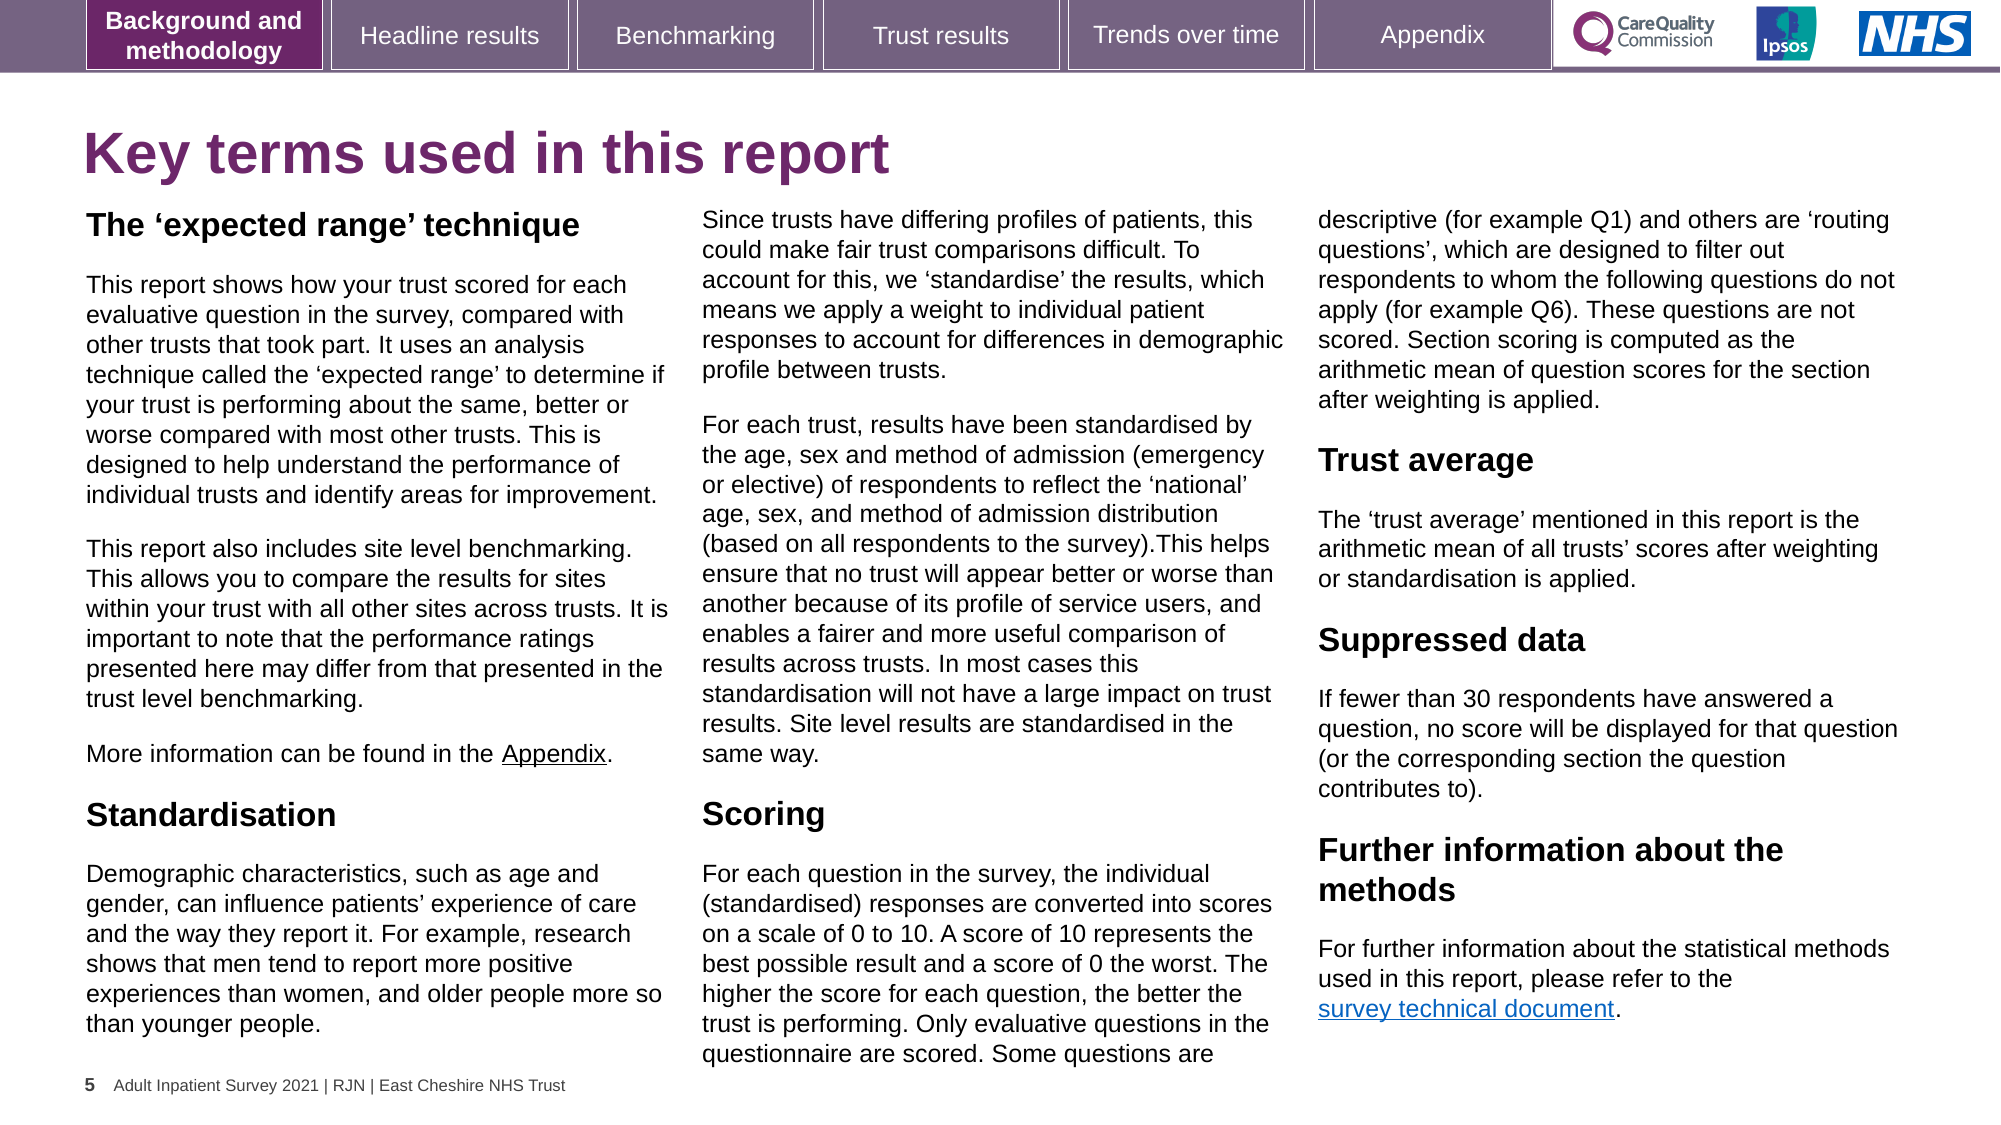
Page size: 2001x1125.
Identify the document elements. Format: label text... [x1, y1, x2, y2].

title Key terms used in this report [68, 100, 1942, 209]
picture [1756, 6, 1817, 61]
text_box 5 [84, 1065, 122, 1125]
text_box The ‘expected range’ technique This report shows how your trust scored for each evaluative question in the survey, compared with other trusts that took part. It uses an analysis technique called the ‘expected range’ to determine if your trust is performing about the same, better or worse compared with most other trusts. This is designed to help understand the performance of individual trusts and identify areas for improvement. This report also includes site level benchmarking. This allows you to compare the results for sites within your trust with all other sites across trusts. It is important to note that the performance ratings presented here may differ from that presented in the trust level benchmarking. More information can be found in the Appendix. Standardisation Demographic characteristics, such as age and gender, can influence patients’ experience of care and the way they report it. For example, research shows that men tend to report more positive experiences than women, and older people more so than younger people. Since trusts have differing profiles of patients, this could make fair trust comparisons difficult. To account for this, we ‘standardise’ the results, which means we apply a weight to individual patient responses to account for differences in demographic profile between trusts. For each trust, results have been standardised by the age, sex and method of admission (emergency or elective) of respondents to reflect the ‘national’ age, sex, and method of admission distribution (based on all respondents to the survey).This helps ensure that no trust will appear better or worse than another because of its profile of service users, and enables a fairer and more useful comparison of results across trusts. In most cases this standardisation will not have a large impact on trust results. Site level results are standardised in the same way. Scoring For each question in the survey, the individual (standardised) responses are converted into scores on a scale of 0 to 10. A score of 10 represents the best possible result and a score of 0 the worst. The higher the score for each question, the better the trust is performing. Only evaluative questions in the questionnaire are scored. Some questions are descriptive (for example Q1) and others are ‘routing questions’, which are designed to filter out respondents to whom the following questions do not apply (for example Q6). These questions are not scored. Section scoring is computed as the arithmetic mean of question scores for the section after weighting is applied. Trust average The ‘trust average’ mentioned in this report is the arithmetic mean of all trusts’ scores after weighting or standardisation is applied. Suppressed data If fewer than 30 respondents have answered a question, no score will be displayed for that question (or the corresponding section the question contributes to). Further information about the methods For further information about the statistical methods used in this report, please refer to the survey technical document. [71, 196, 1920, 1000]
picture [1573, 11, 1715, 56]
picture [1859, 11, 1971, 56]
